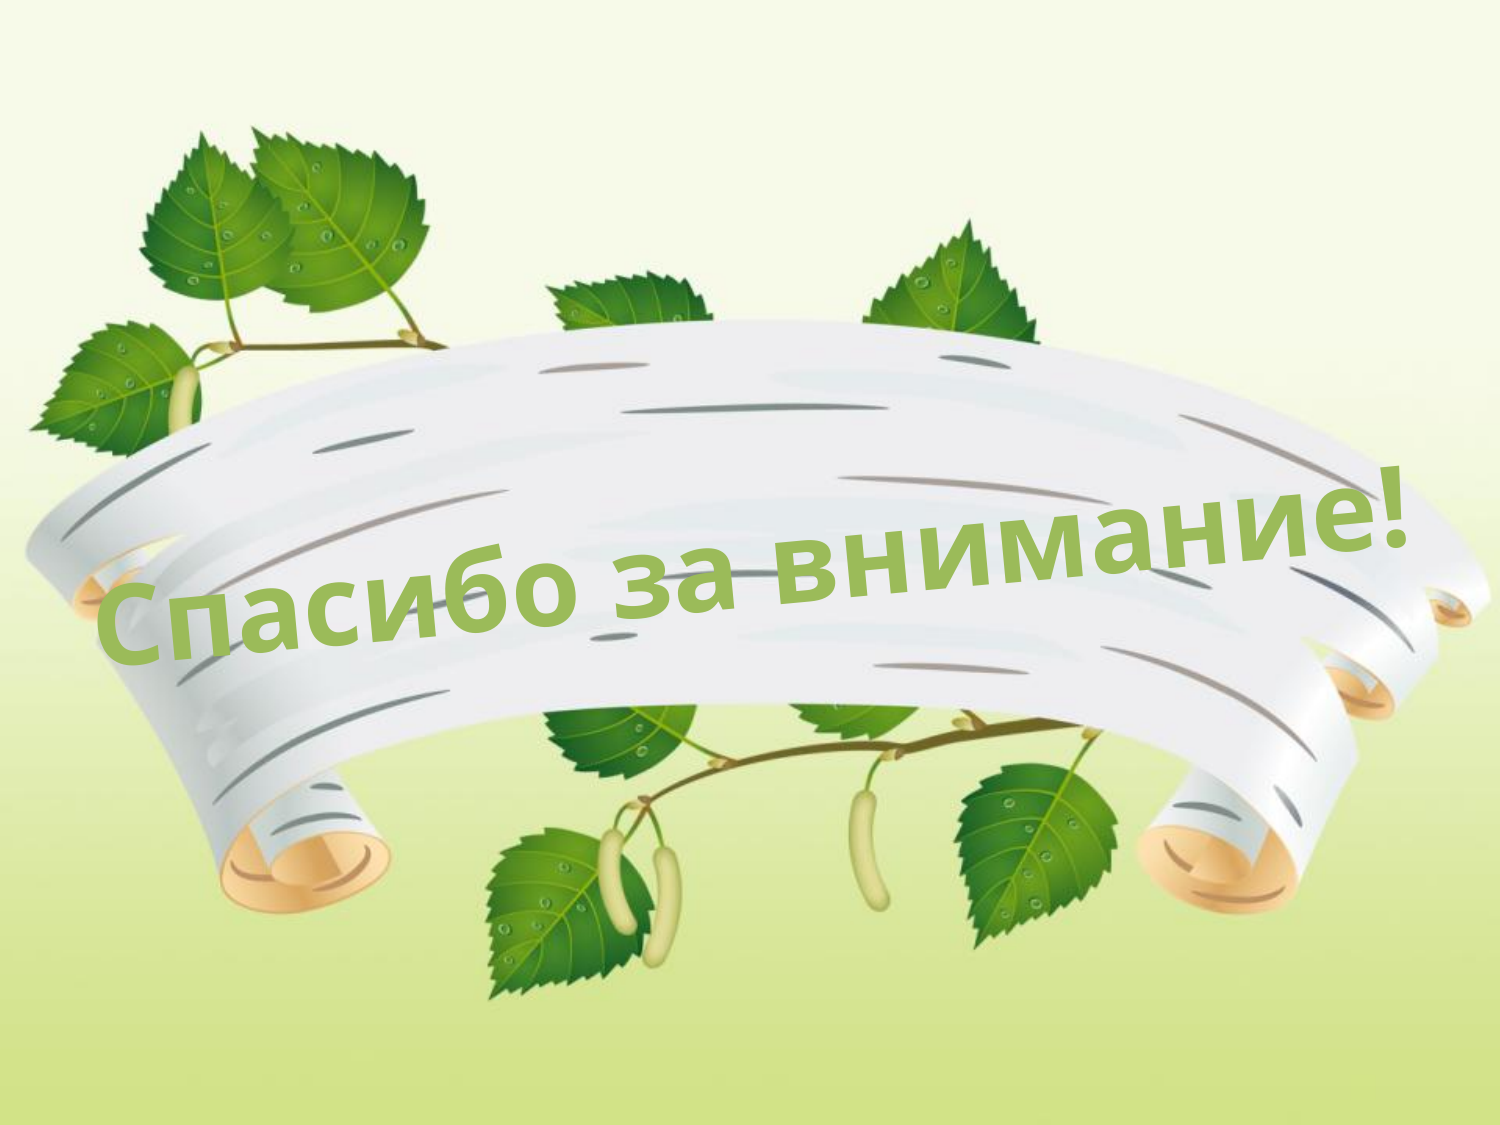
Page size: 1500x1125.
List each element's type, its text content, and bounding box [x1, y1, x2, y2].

text_box Спасибо за внимание! [68, 423, 1431, 700]
picture [0, 0, 1500, 1125]
